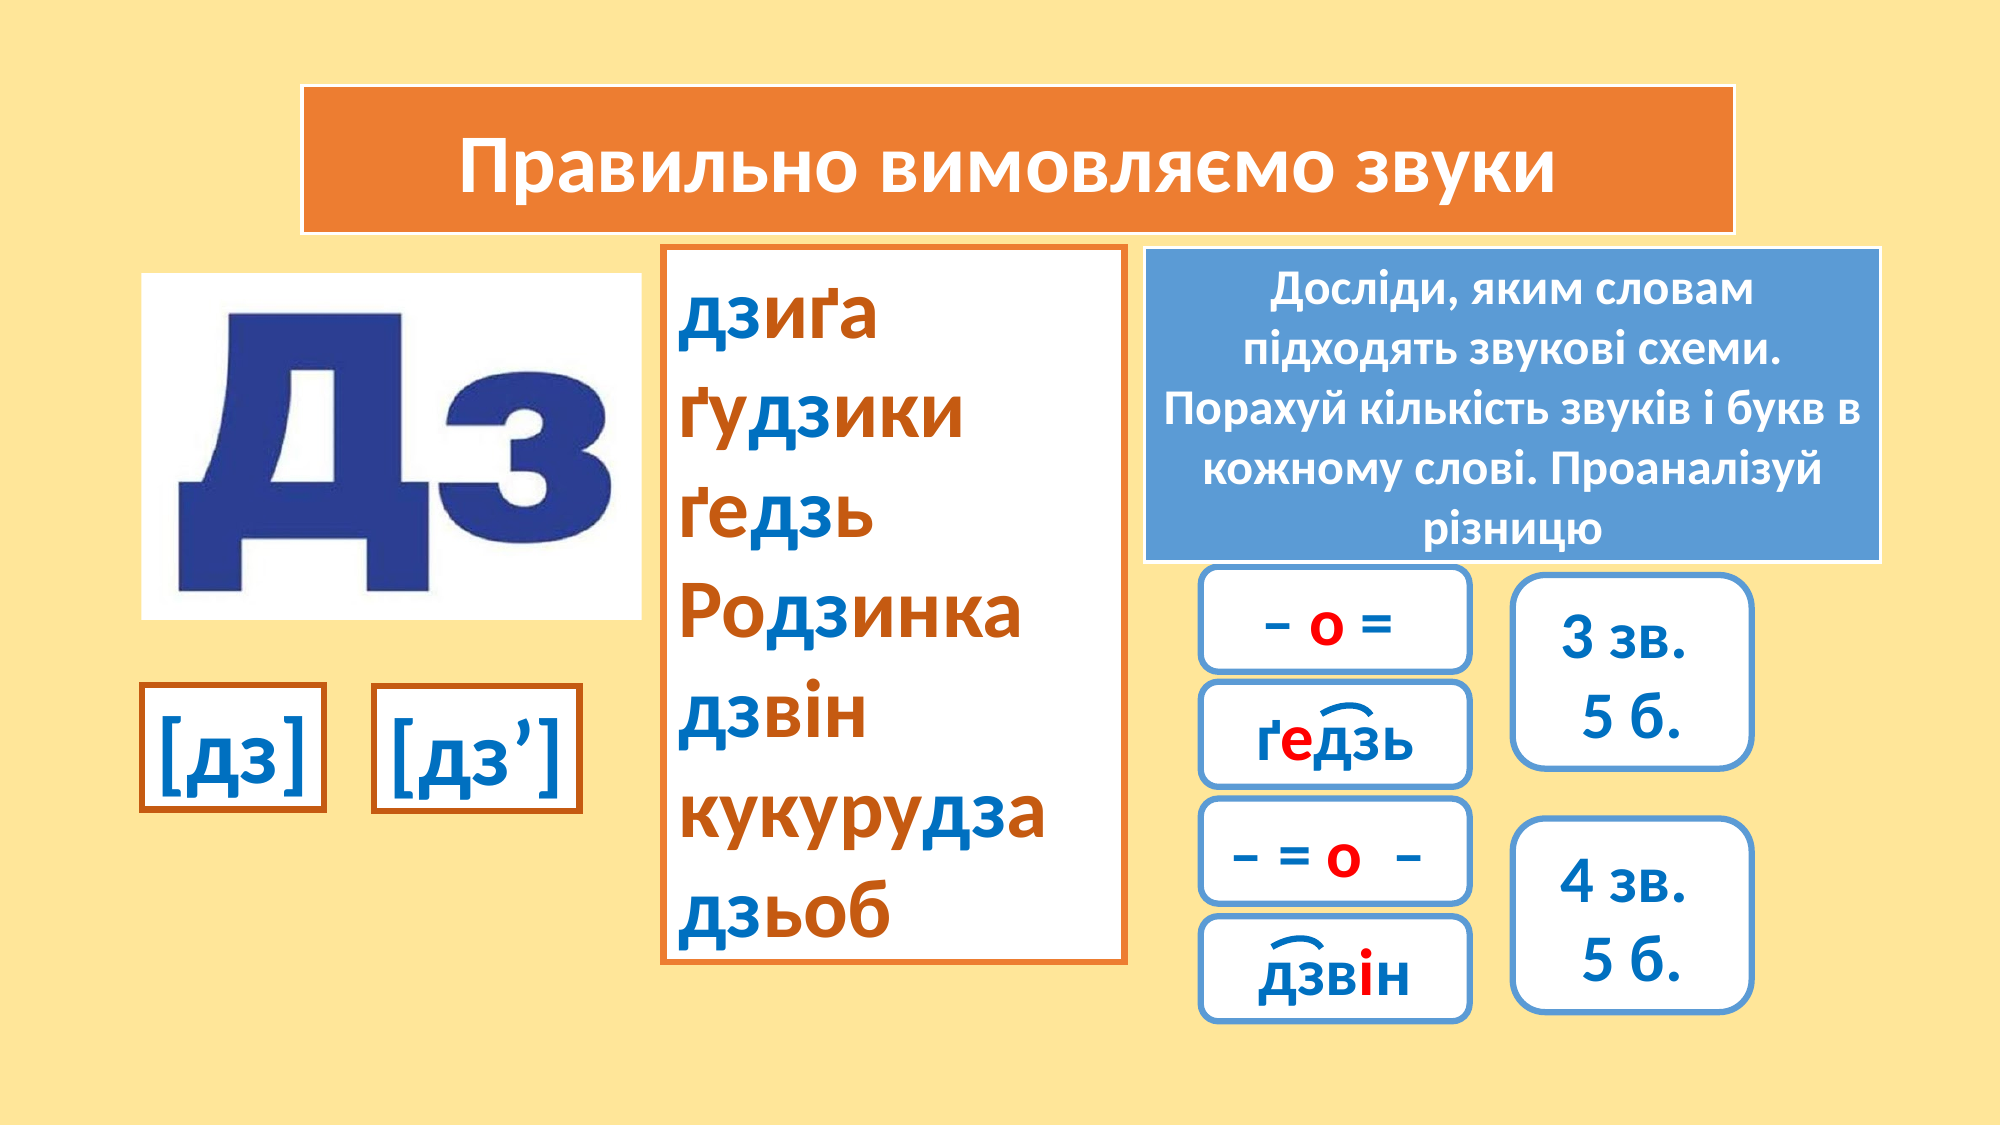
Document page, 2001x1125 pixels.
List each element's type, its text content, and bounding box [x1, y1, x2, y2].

text_box – о = [1200, 566, 1470, 672]
text_box 4 зв. 5 б. [1512, 818, 1752, 1013]
text_box – = о – [1200, 798, 1470, 904]
text_box [1271, 937, 1322, 970]
picture [141, 273, 642, 620]
text_box дзвін [1200, 916, 1470, 1022]
text_box [дз’] [373, 685, 581, 812]
text_box Досліди, яким словам підходять звукові схеми. Порахуй кількість звуків і букв в кожному слові. Проаналізуй різницю [1143, 246, 1882, 564]
text_box [1321, 704, 1372, 737]
text_box [дз] [141, 684, 325, 811]
text_box 3 зв. 5 б. [1512, 574, 1752, 769]
text_box ґедзь [1200, 681, 1470, 787]
text_box Правильно вимовляємо звуки [300, 84, 1736, 235]
text_box дзиґа ґудзики ґедзь Родзинка дзвін кукурудза дзьоб [662, 246, 1126, 963]
